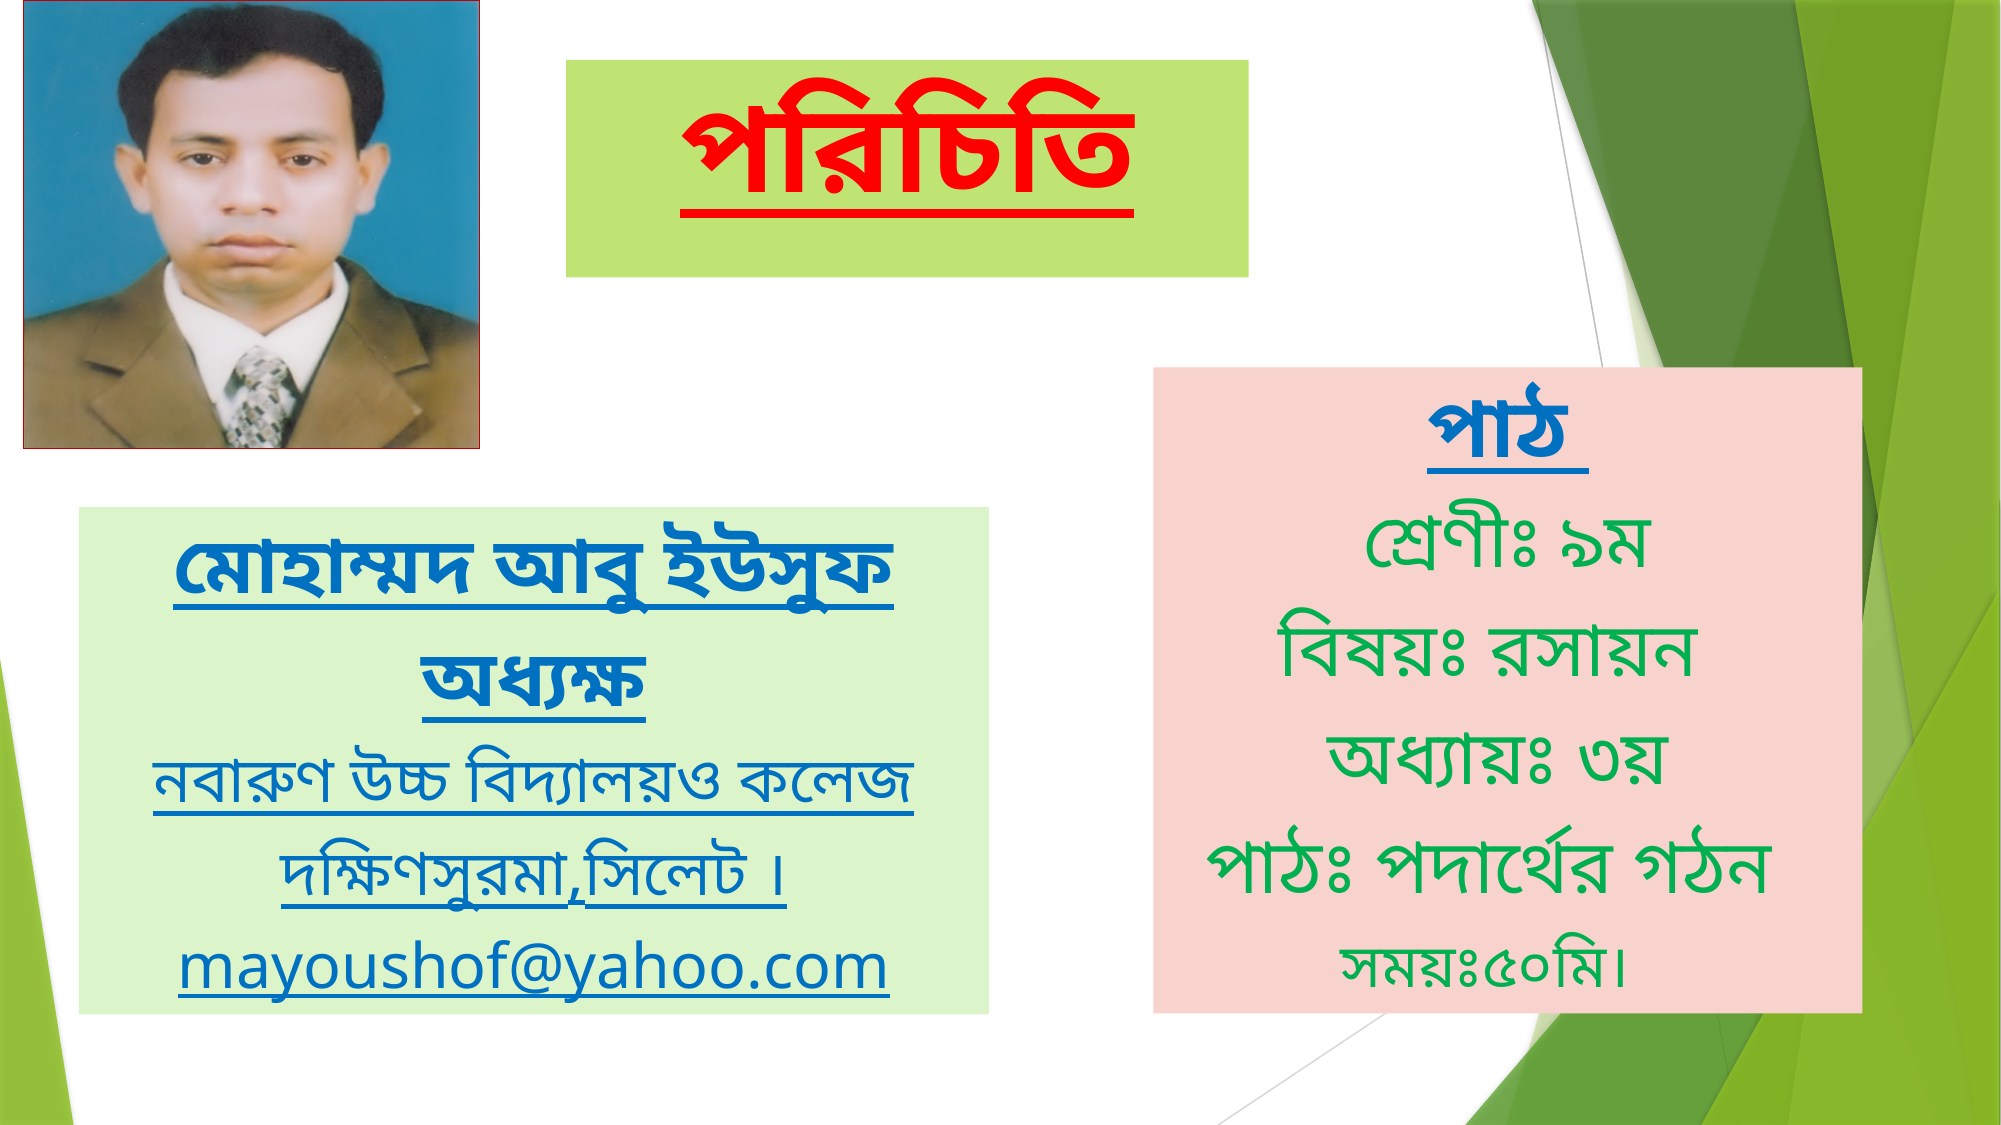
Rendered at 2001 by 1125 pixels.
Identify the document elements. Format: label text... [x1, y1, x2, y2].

title পরিচিতি [566, 59, 1249, 278]
picture [23, 0, 481, 450]
list মোহাম্মদ আবু ইউসুফ অধ্যক্ষ নবারুণ উচ্চ বিদ্যালয়ও কলেজ দক্ষিণসুরমা,সিলেট । mayoushof@yahoo.com [78, 507, 989, 1015]
list পাঠ শ্রেণীঃ ৯ম বিষয়ঃ রসায়ন অধ্যায়ঃ ৩য় পাঠঃ পদার্থের গঠন সময়ঃ৫০মি। [1153, 367, 1863, 1014]
